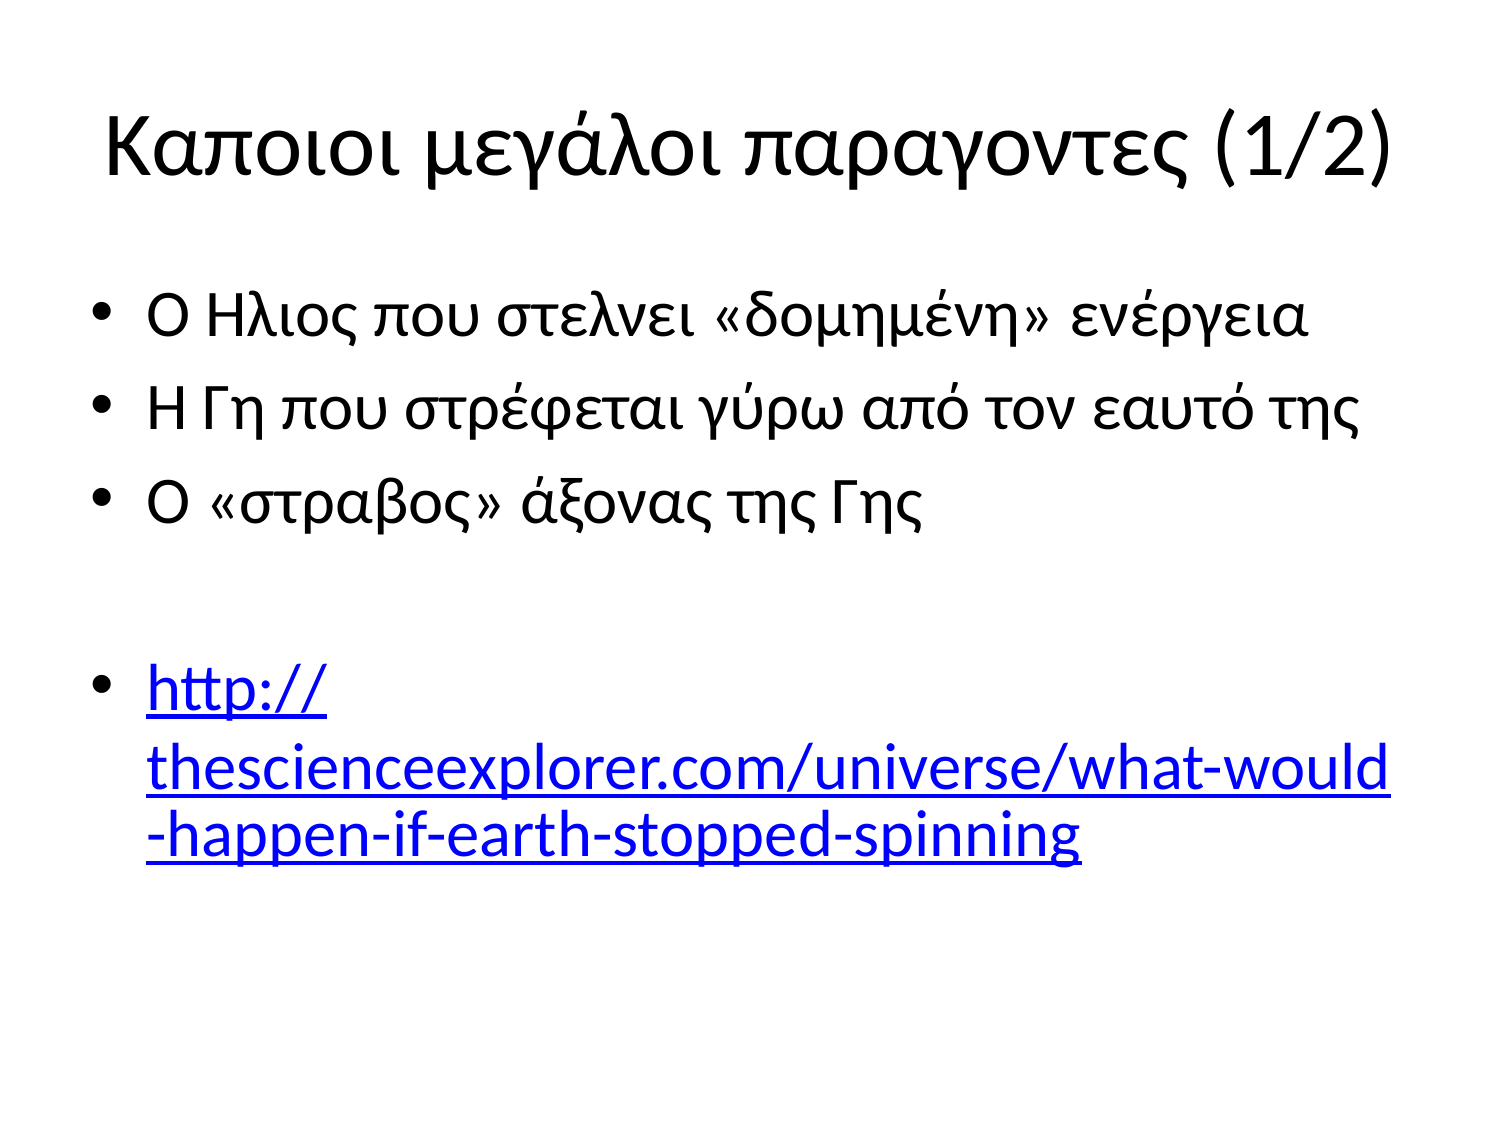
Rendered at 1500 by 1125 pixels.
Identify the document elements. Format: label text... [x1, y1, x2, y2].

title Καποιοι μεγάλοι παραγοντες (1/2) [75, 45, 1425, 233]
list Ο Ηλιος που στελνει «δομημένη» ενέργεια Η Γη που στρέφεται γύρω από τον εαυτό της Ο «στραβος» άξονας της Γης http://thescienceexplorer.com/universe/what-would-happen-if-earth-stopped-spinning [75, 262, 1425, 1005]
